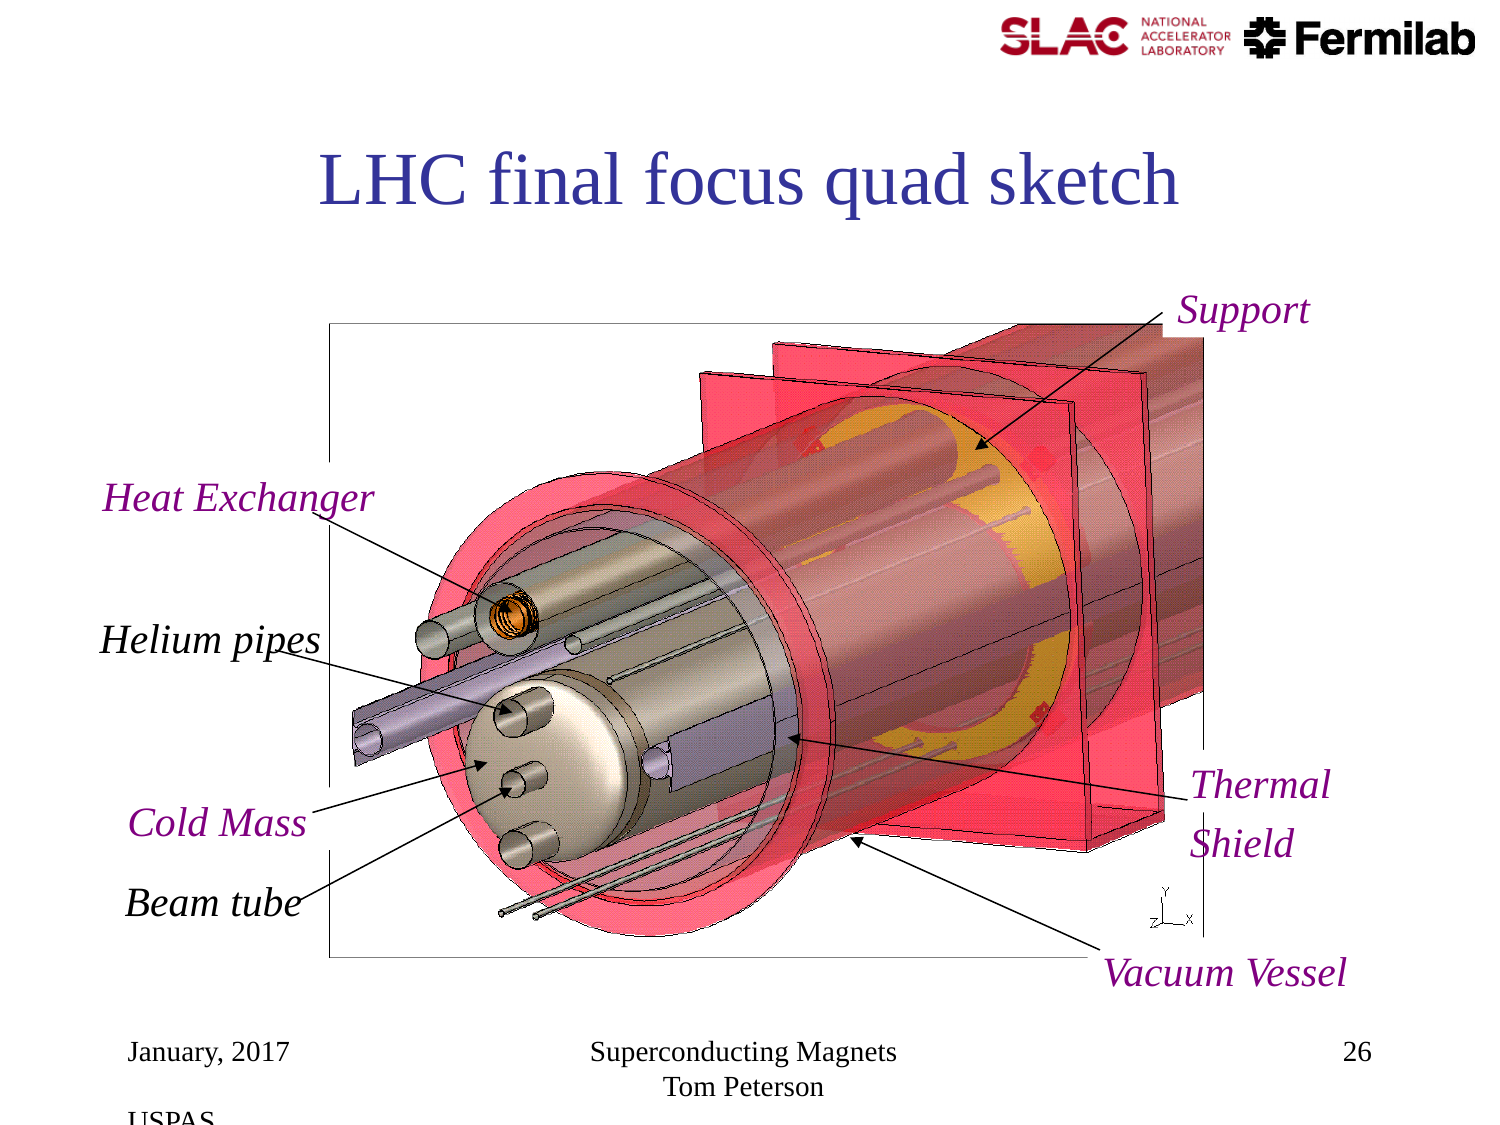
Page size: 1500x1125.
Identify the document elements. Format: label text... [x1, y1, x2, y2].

text_box Heat Exchanger [87, 462, 319, 525]
text_box Thermal Shield [1225, 749, 1438, 813]
text_box Helium pipes [84, 604, 319, 670]
picture [1000, 17, 1475, 99]
slide_number 26 [1074, 1025, 1388, 1100]
footer Superconducting Magnets Tom Peterson [562, 1025, 925, 1100]
text_box Vacuum Vessel [1087, 937, 1438, 1000]
text_box Beam tube [109, 867, 318, 933]
picture [324, 299, 1220, 963]
text_box Support [1162, 274, 1425, 338]
text_box Cold Mass [112, 787, 319, 850]
title LHC final focus quad sketch [112, 99, 1388, 250]
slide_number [112, 1025, 313, 1100]
